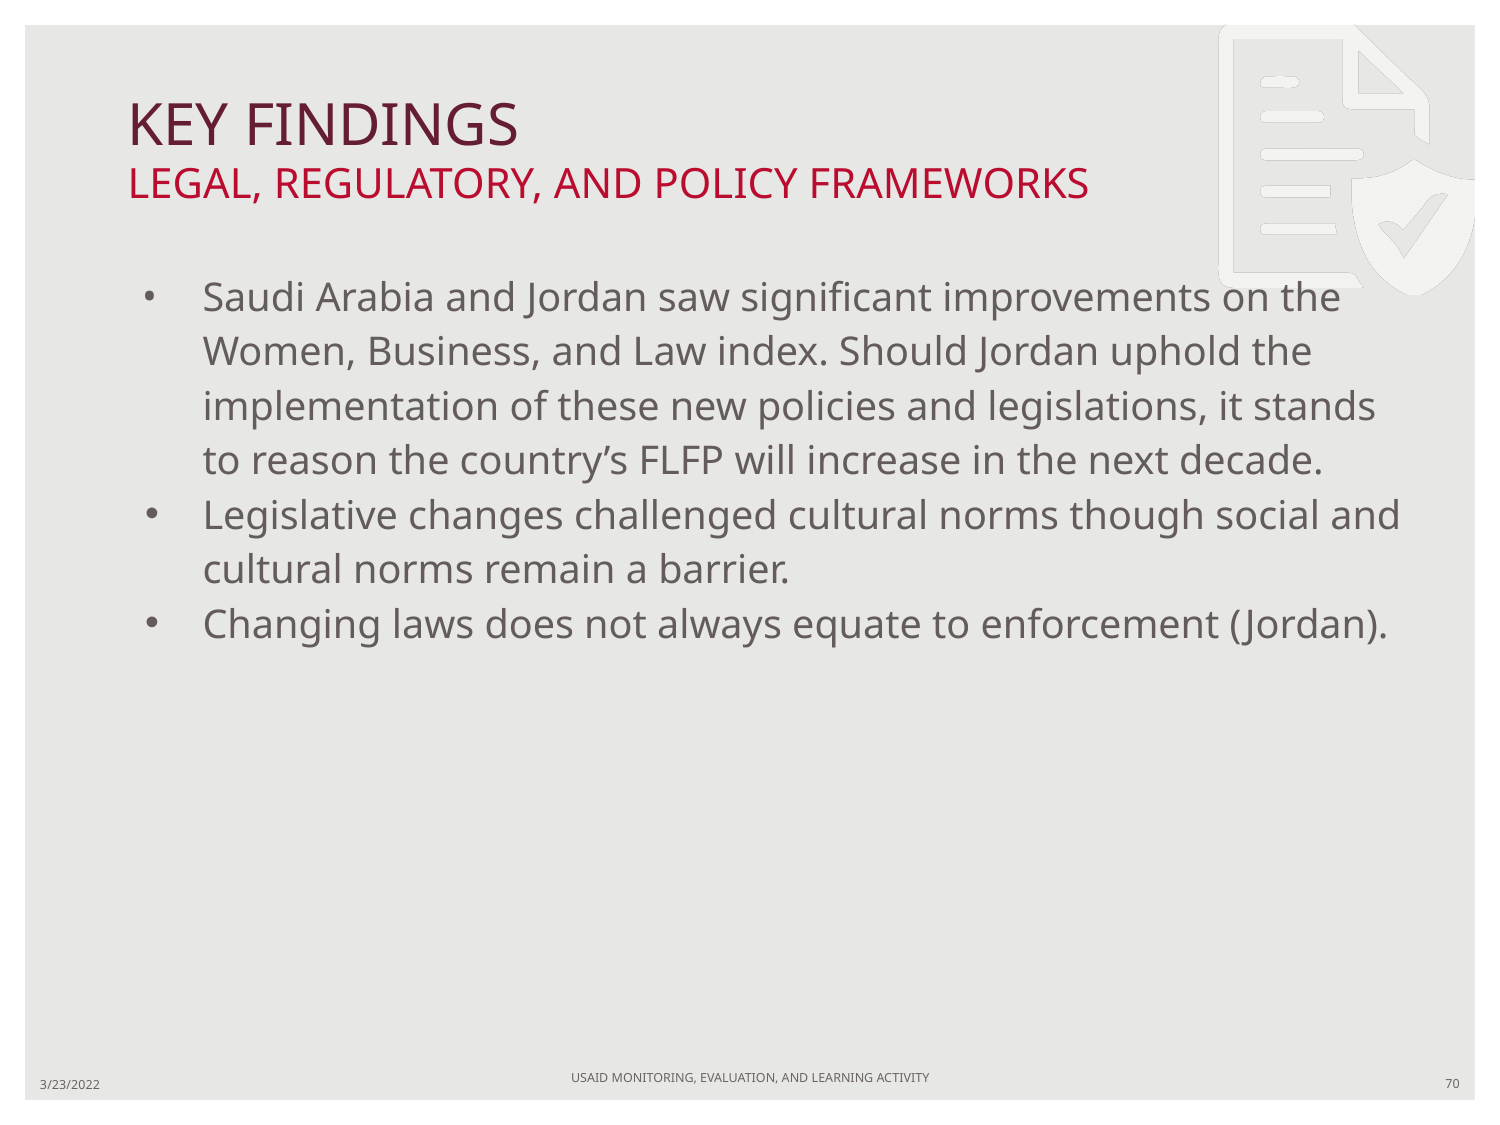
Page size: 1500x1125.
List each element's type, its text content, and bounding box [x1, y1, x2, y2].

list Saudi Arabia and Jordan saw significant improvements on the Women, Business, and Law index. Should Jordan uphold the implementation of these new policies and legislations, it stands to reason the country’s FLFP will increase in the next decade. Legislative changes challenged cultural norms though social and cultural norms remain a barrier. Changing laws does not always equate to enforcement (Jordan). [112, 257, 1428, 1030]
footer USAID MONITORING, EVALUATION, AND LEARNING ACTIVITY [512, 1030, 988, 1125]
slide_number 70 [1125, 751, 1475, 1125]
picture [1217, 24, 1476, 296]
title KEY FINDINGS LEGAL, REGULATORY, AND POLICY FRAMEWORKS [112, 11, 1388, 215]
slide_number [24, 751, 375, 1125]
